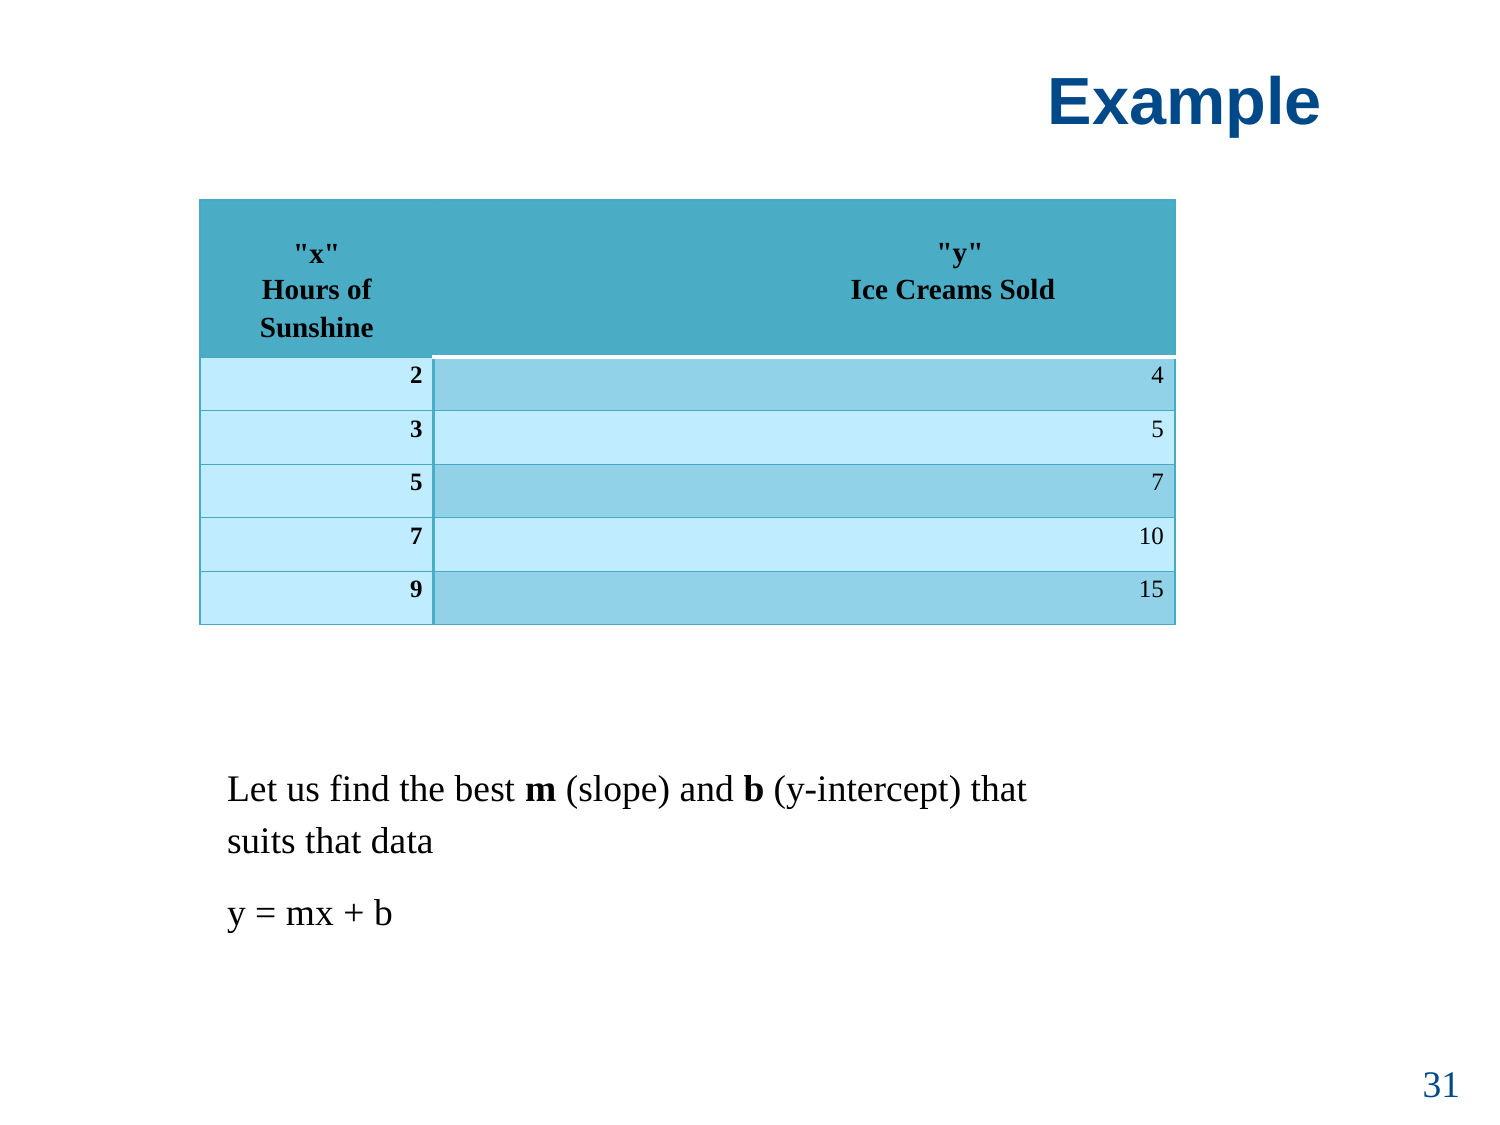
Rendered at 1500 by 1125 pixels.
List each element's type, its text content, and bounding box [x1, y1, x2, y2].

table_header "y" Ice Creams Sold [435, 201, 1174, 355]
table_cell 5 [435, 411, 1174, 464]
table_cell 7 [201, 518, 432, 571]
table_cell 2 [201, 358, 432, 410]
list [75, 162, 1425, 1005]
table_cell 4 [435, 359, 1174, 410]
table_cell 5 [201, 465, 432, 517]
table_cell 3 [201, 411, 432, 464]
title Example [75, 45, 1425, 150]
table_cell 7 [435, 465, 1174, 517]
text_box Let us find the best m (slope) and b (y-intercept) that suits that data y = mx + b [212, 750, 1113, 941]
table_cell 15 [435, 572, 1174, 624]
table_header "x" Hours of Sunshine [201, 201, 432, 357]
table_cell 10 [435, 518, 1174, 571]
table_cell 9 [201, 572, 432, 624]
slide_number 31 [1125, 1052, 1475, 1113]
